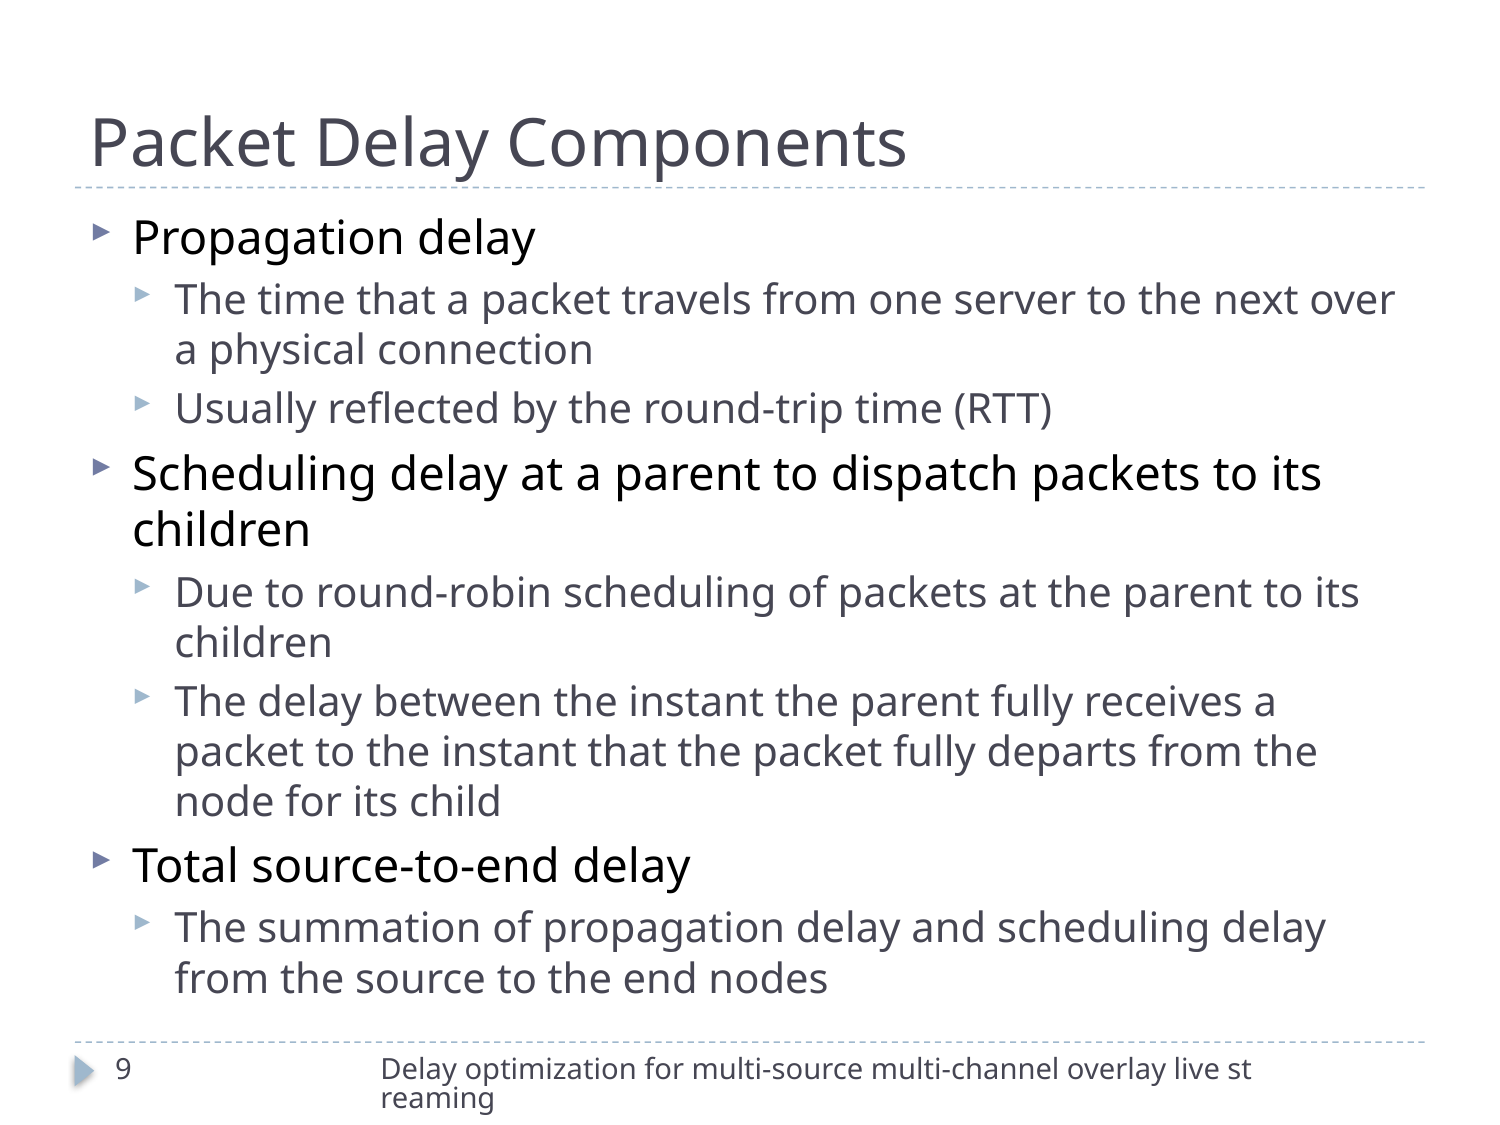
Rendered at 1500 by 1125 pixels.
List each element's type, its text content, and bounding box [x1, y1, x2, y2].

title Packet Delay Components [75, 24, 1425, 188]
footer Delay optimization for multi-source multi-channel overlay live streaming [365, 1042, 1270, 1103]
slide_number 9 [100, 1042, 365, 1103]
list Propagation delay The time that a packet travels from one server to the next over a physical connection Usually reflected by the round-trip time (RTT) Scheduling delay at a parent to dispatch packets to its children Due to round-robin scheduling of packets at the parent to its children The delay between the instant the parent fully receives a packet to the instant that the packet fully departs from the node for its child Total source-to-end delay The summation of propagation delay and scheduling delay from the source to the end nodes [75, 200, 1425, 1010]
